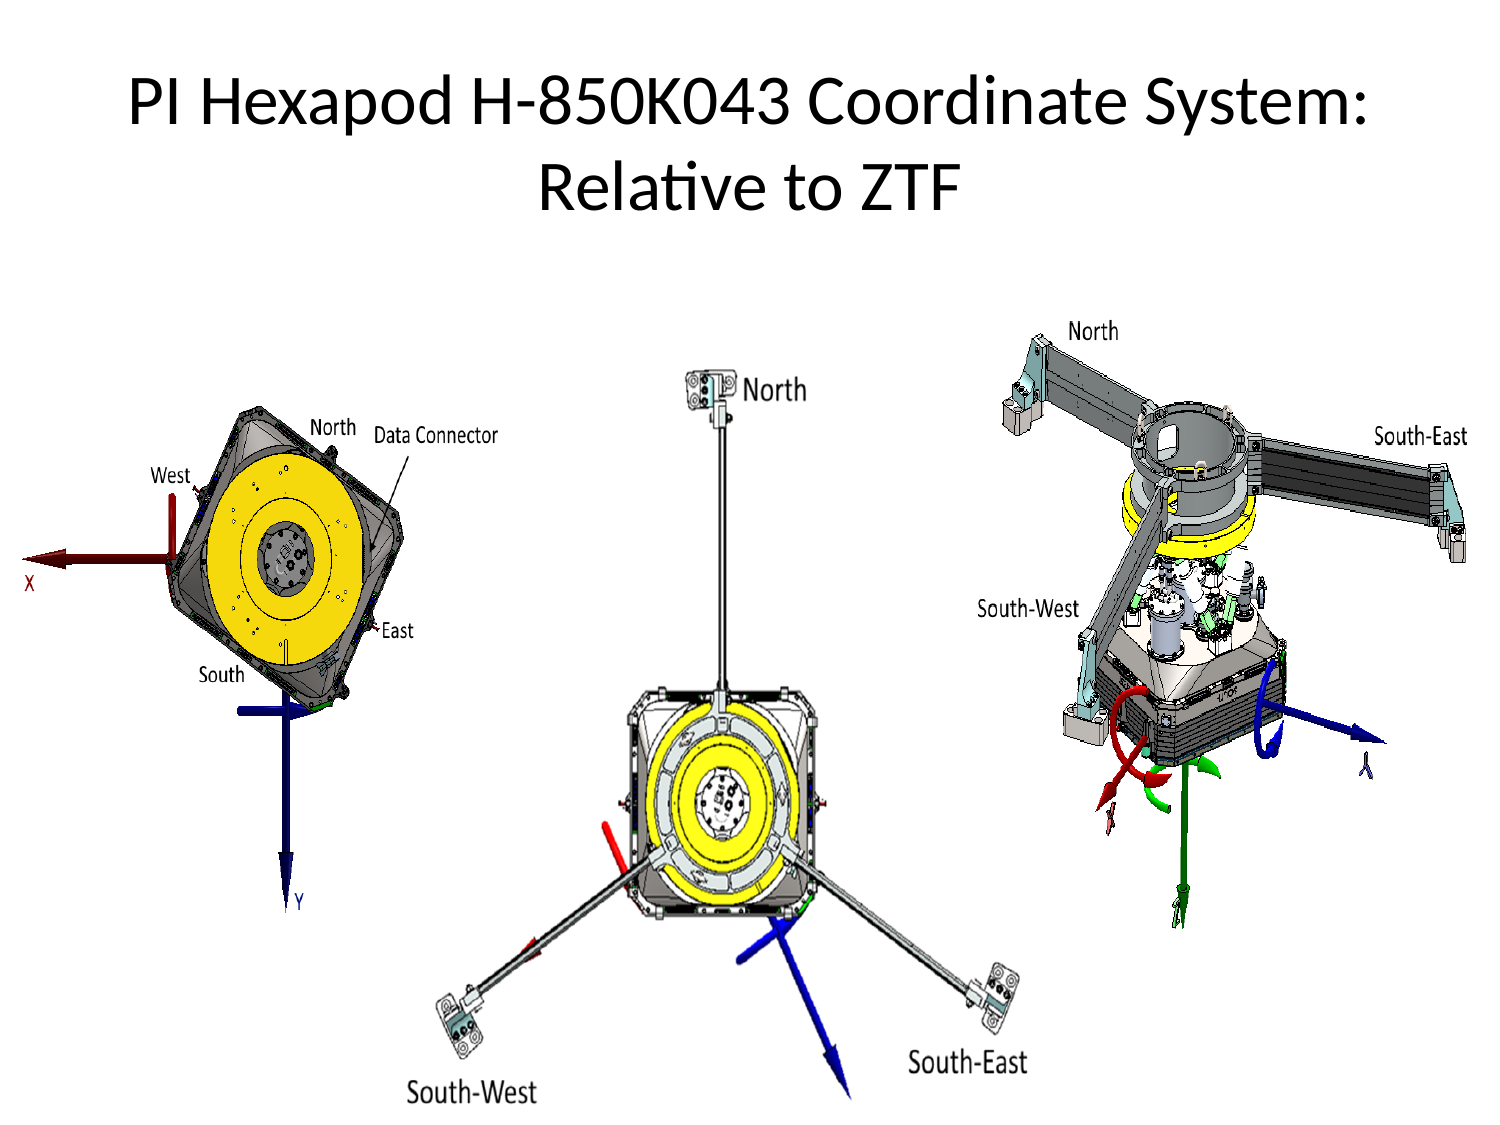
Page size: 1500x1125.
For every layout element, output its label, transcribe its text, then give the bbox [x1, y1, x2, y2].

title PI Hexapod H-850K043 Coordinate System: Relative to ZTF [75, 45, 1425, 233]
picture [396, 308, 1500, 1125]
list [9, 367, 525, 944]
